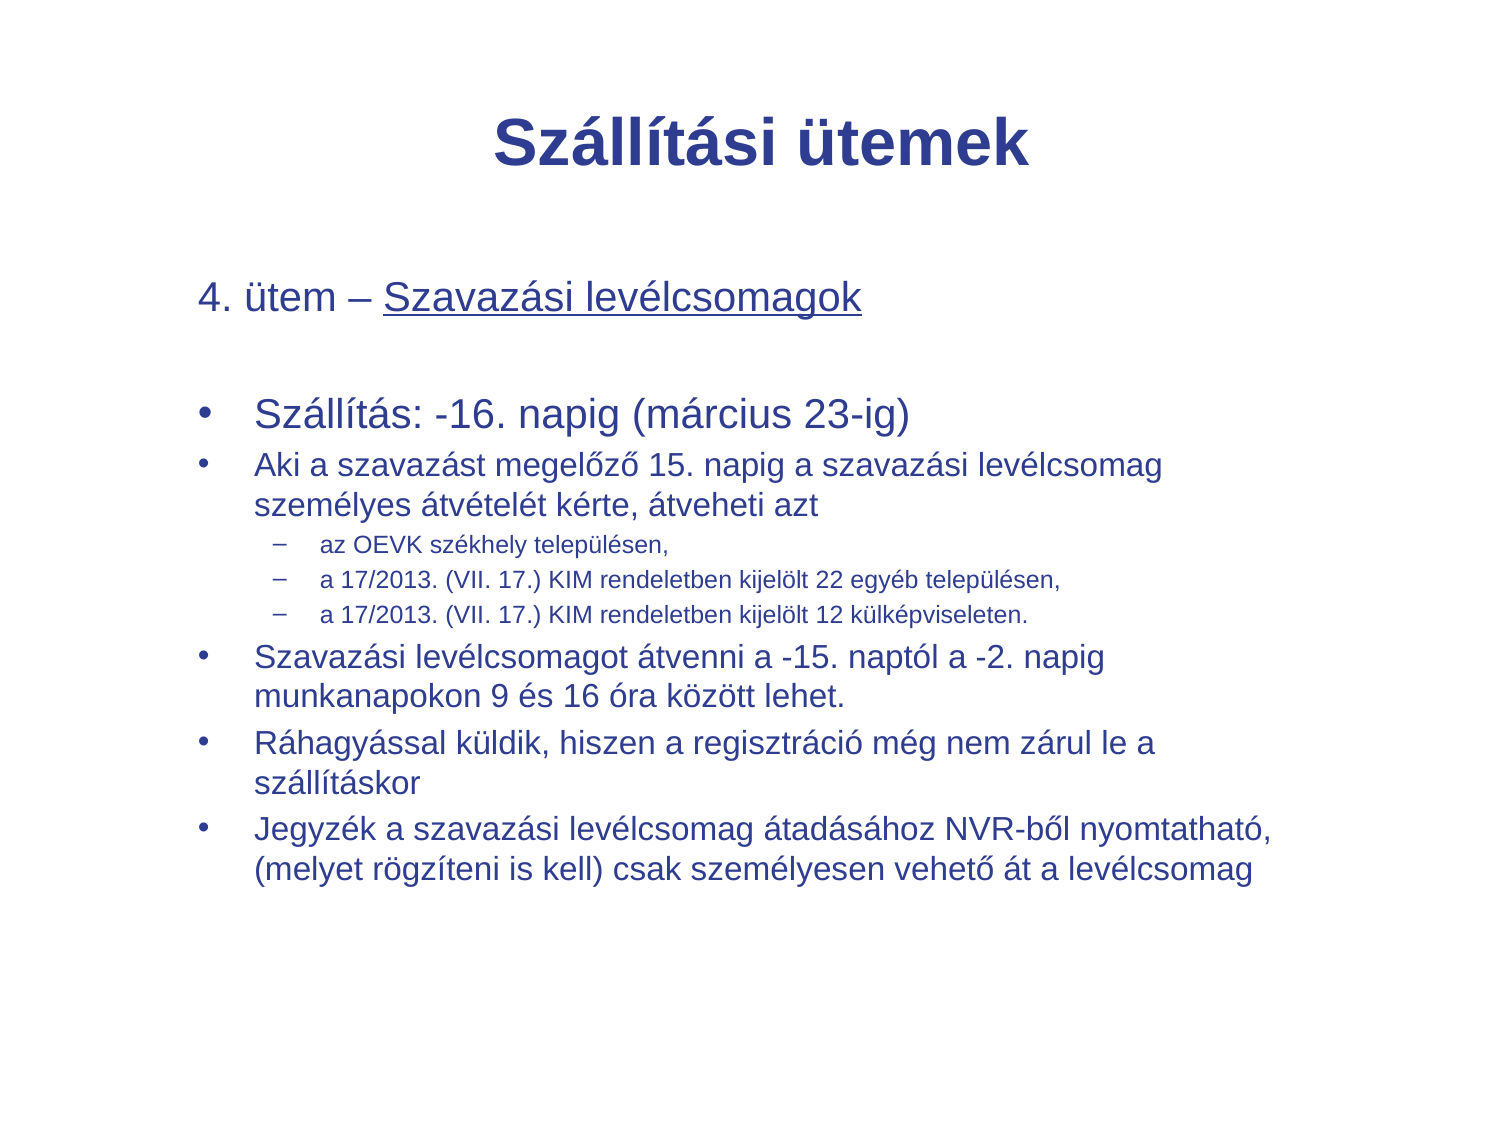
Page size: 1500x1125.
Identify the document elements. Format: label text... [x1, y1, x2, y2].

text_box 4. ütem – Szavazási levélcsomagok Szállítás: -16. napig (március 23-ig) Aki a szavazást megelőző 15. napig a szavazási levélcsomag személyes átvételét kérte, átveheti azt az OEVK székhely településen, a 17/2013. (VII. 17.) KIM rendeletben kijelölt 22 egyéb településen, a 17/2013. (VII. 17.) KIM rendeletben kijelölt 12 külképviseleten. Szavazási levélcsomagot átvenni a -15. naptól a -2. napig munkanapokon 9 és 16 óra között lehet. Ráhagyással küldik, hiszen a regisztráció még nem zárul le a szállításkor Jegyzék a szavazási levélcsomag átadásához NVR-ből nyomtatható, (melyet rögzíteni is kell) csak személyesen vehető át a levélcsomag [182, 262, 1306, 988]
text_box Szállítási ütemek [194, 45, 1329, 233]
